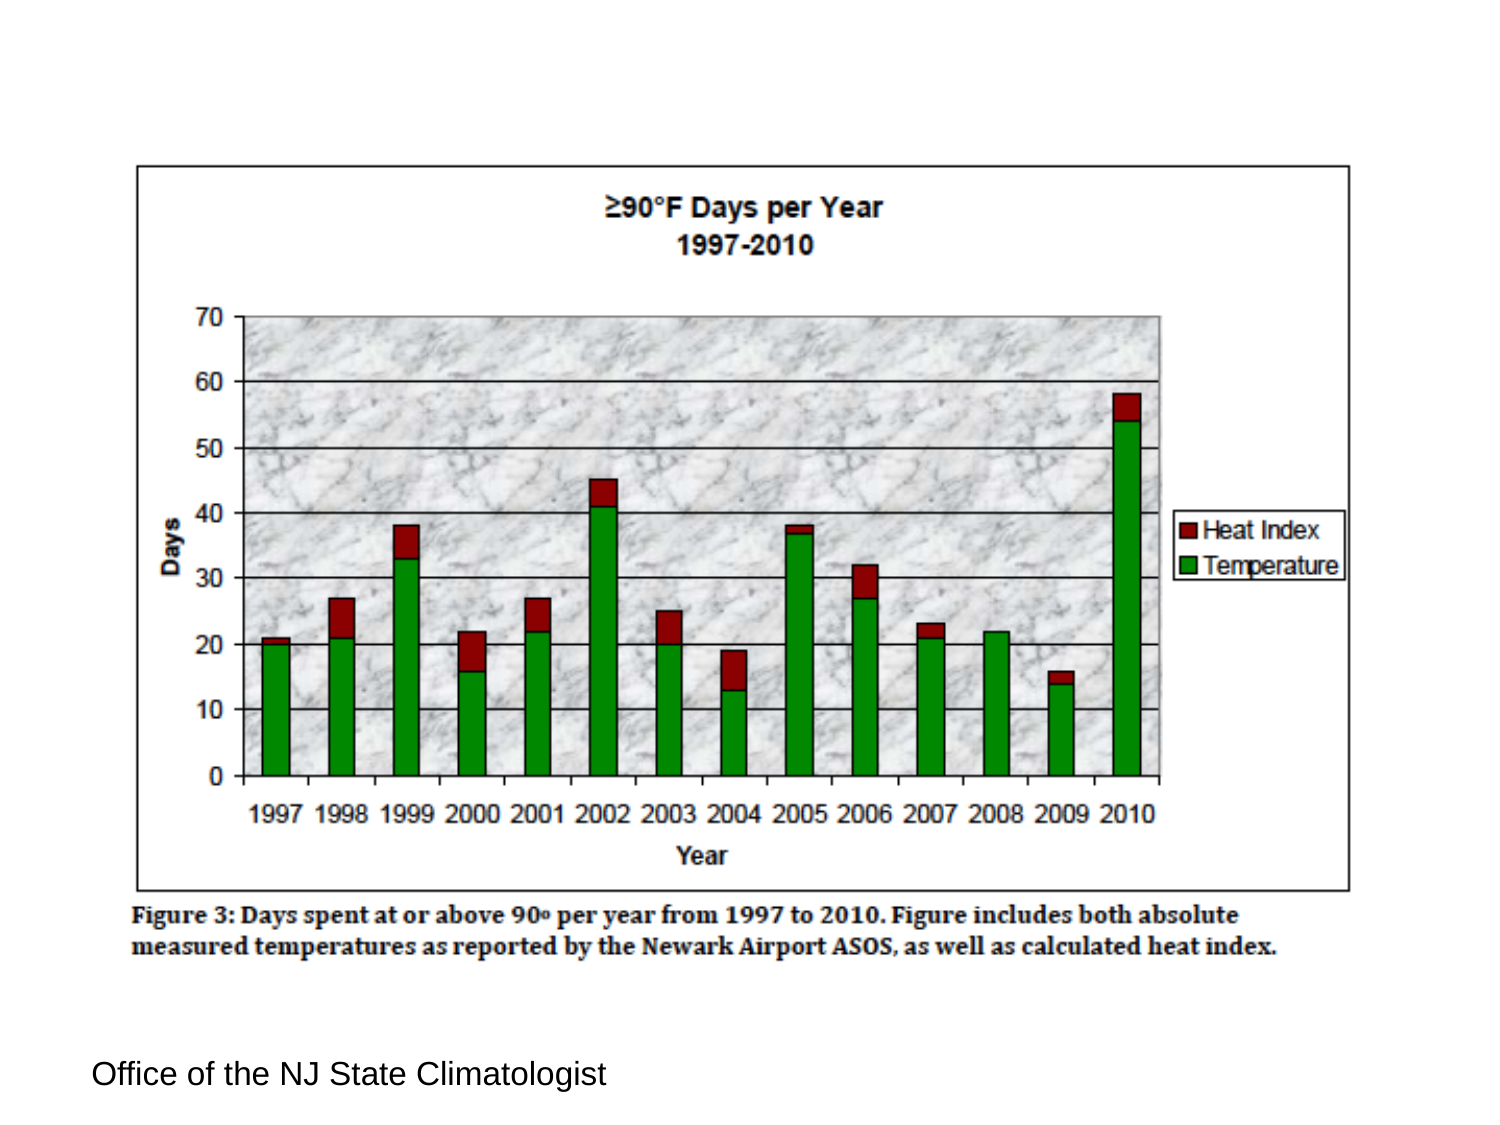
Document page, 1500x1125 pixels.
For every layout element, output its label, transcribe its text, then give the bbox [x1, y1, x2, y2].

text_box Office of the NJ State Climatologist [76, 1044, 623, 1100]
picture [116, 147, 1384, 978]
